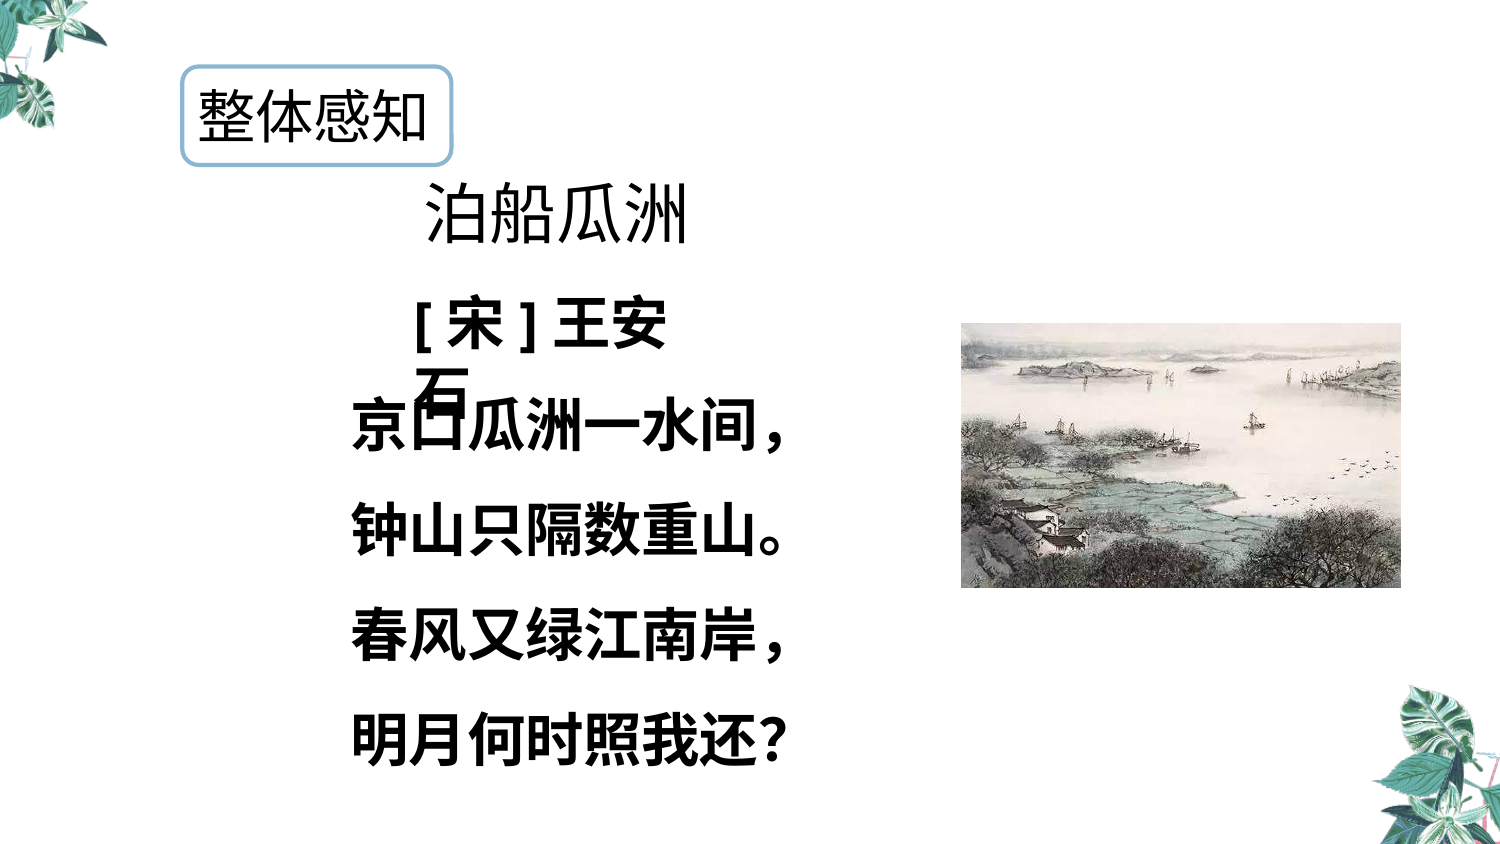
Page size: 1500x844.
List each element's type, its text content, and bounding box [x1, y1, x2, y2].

picture [961, 323, 1401, 588]
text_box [181, 66, 483, 166]
picture [0, 0, 149, 168]
text_box [宋]王安石 [398, 278, 741, 434]
picture [1292, 592, 1500, 844]
text_box 京口瓜洲一水间， 钟山只隔数重山。 春风又绿江南岸， 明月何时照我还？ [335, 346, 878, 781]
text_box 泊船瓜洲 [408, 164, 741, 260]
